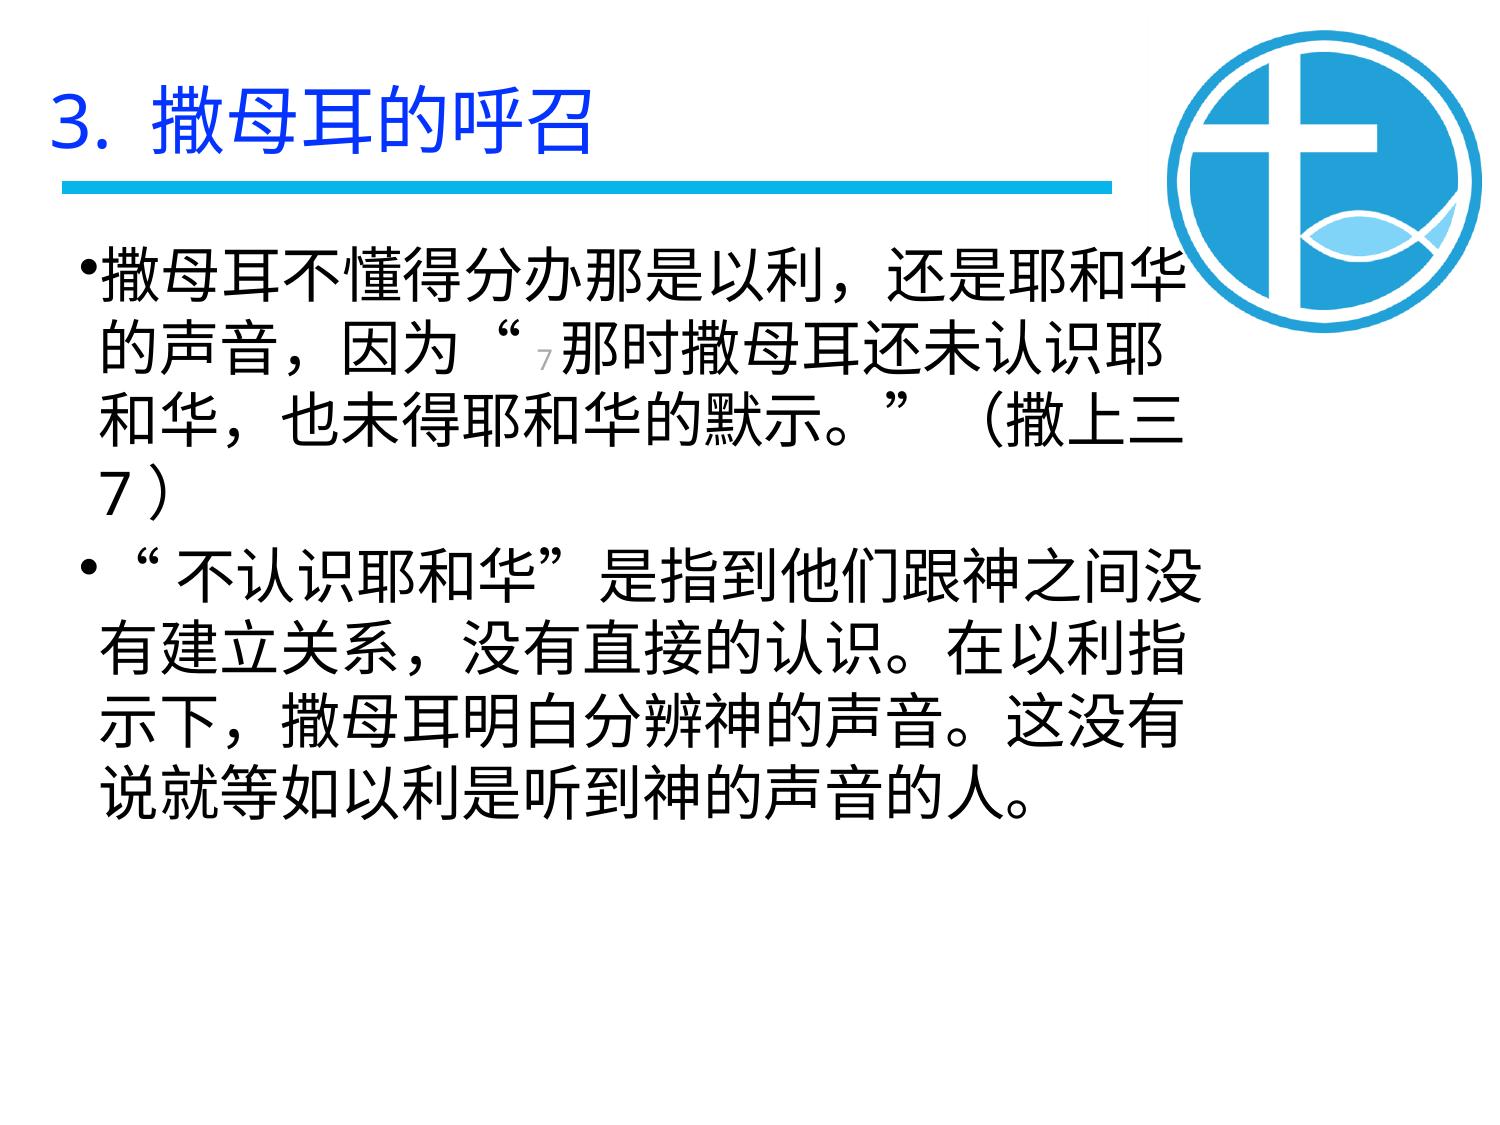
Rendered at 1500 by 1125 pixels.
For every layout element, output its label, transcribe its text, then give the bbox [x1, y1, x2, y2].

text_box 撒母耳不懂得分办那是以利，还是耶和华的声音，因为“7那时撒母耳还未认识耶和华，也未得耶和华的默示。”（撒上三7） “不认识耶和华”是指到他们跟神之间没有建立关系，没有直接的认识。在以利指示下，撒母耳明白分辨神的声音。这没有说就等如以利是听到神的声音的人。 [71, 229, 1219, 835]
text_box 3. 撒母耳的呼召 [42, 76, 1281, 173]
picture [1148, 12, 1500, 350]
